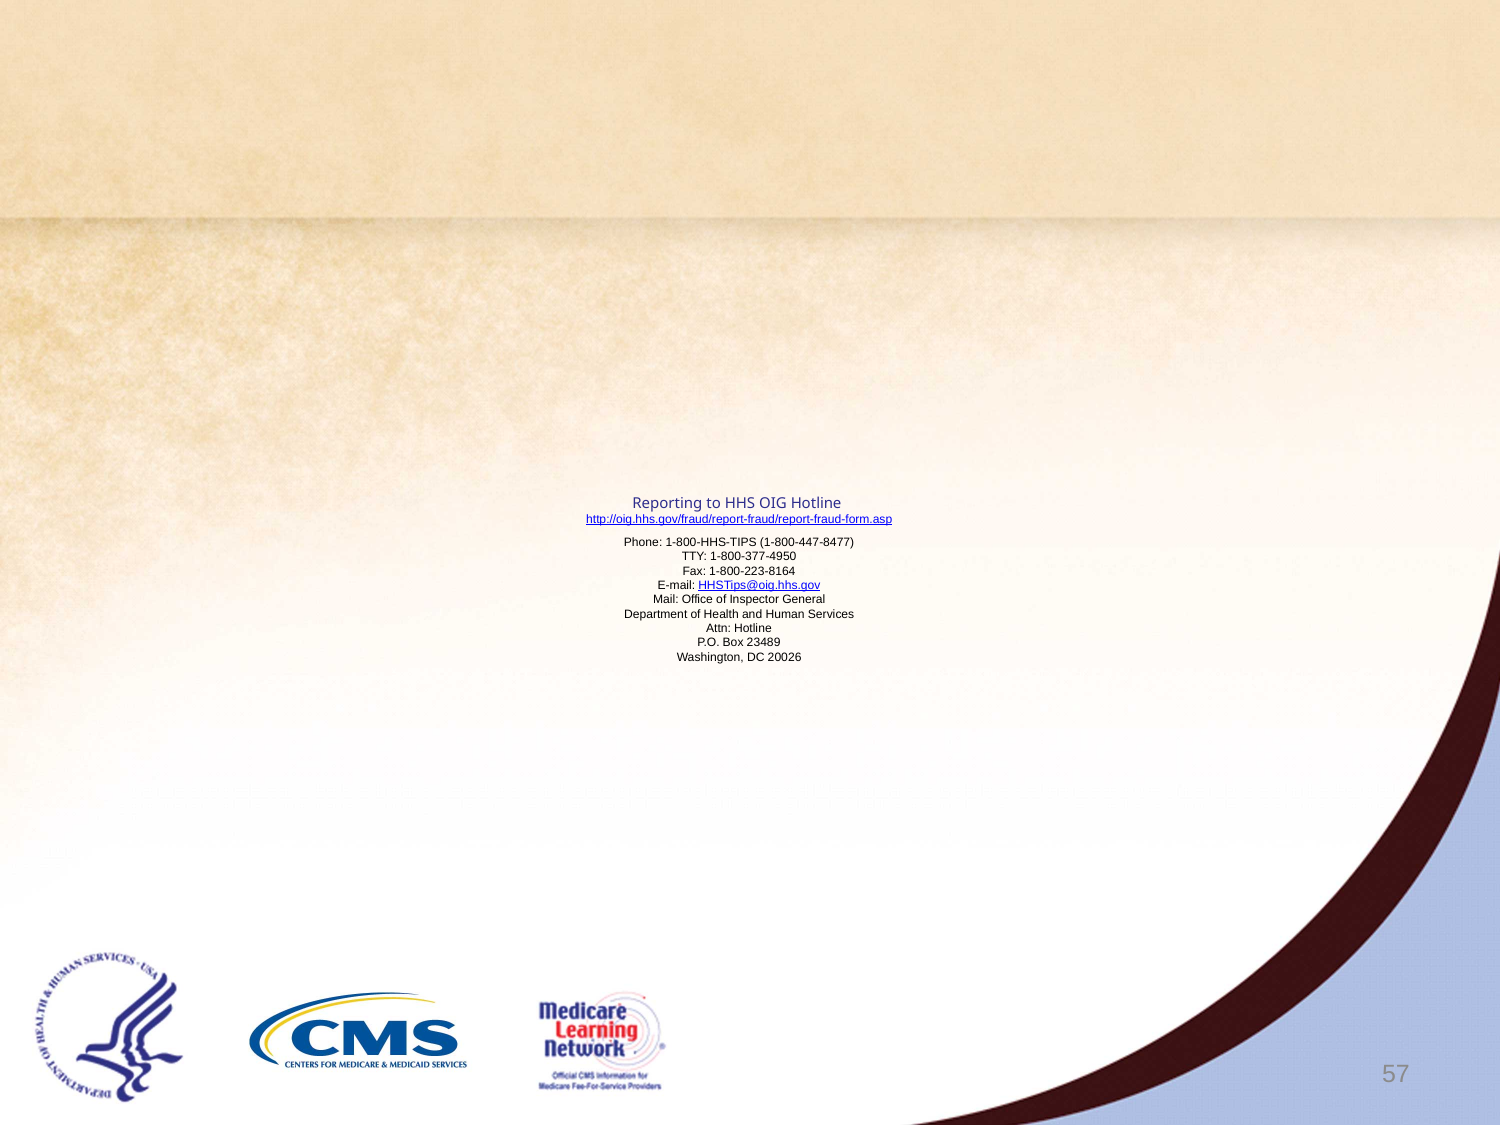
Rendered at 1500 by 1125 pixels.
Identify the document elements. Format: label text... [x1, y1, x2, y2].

picture [0, 0, 1500, 1125]
slide_number 57 [1074, 1042, 1425, 1103]
title Reporting to HHS OIG Hotline http://oig.hhs.gov/fraud/report-fraud/report-fraud-form.asp Phone: 1-800-HHS-TIPS (1-800-447-8477) TTY: 1-800-377-4950 Fax: 1-800-223-8164 E-mail: HHSTips@oig.hhs.gov Mail: Office of Inspector General Department of Health and Human Services Attn: Hotline P.O. Box 23489 Washington, DC 20026 [21, 485, 1457, 674]
